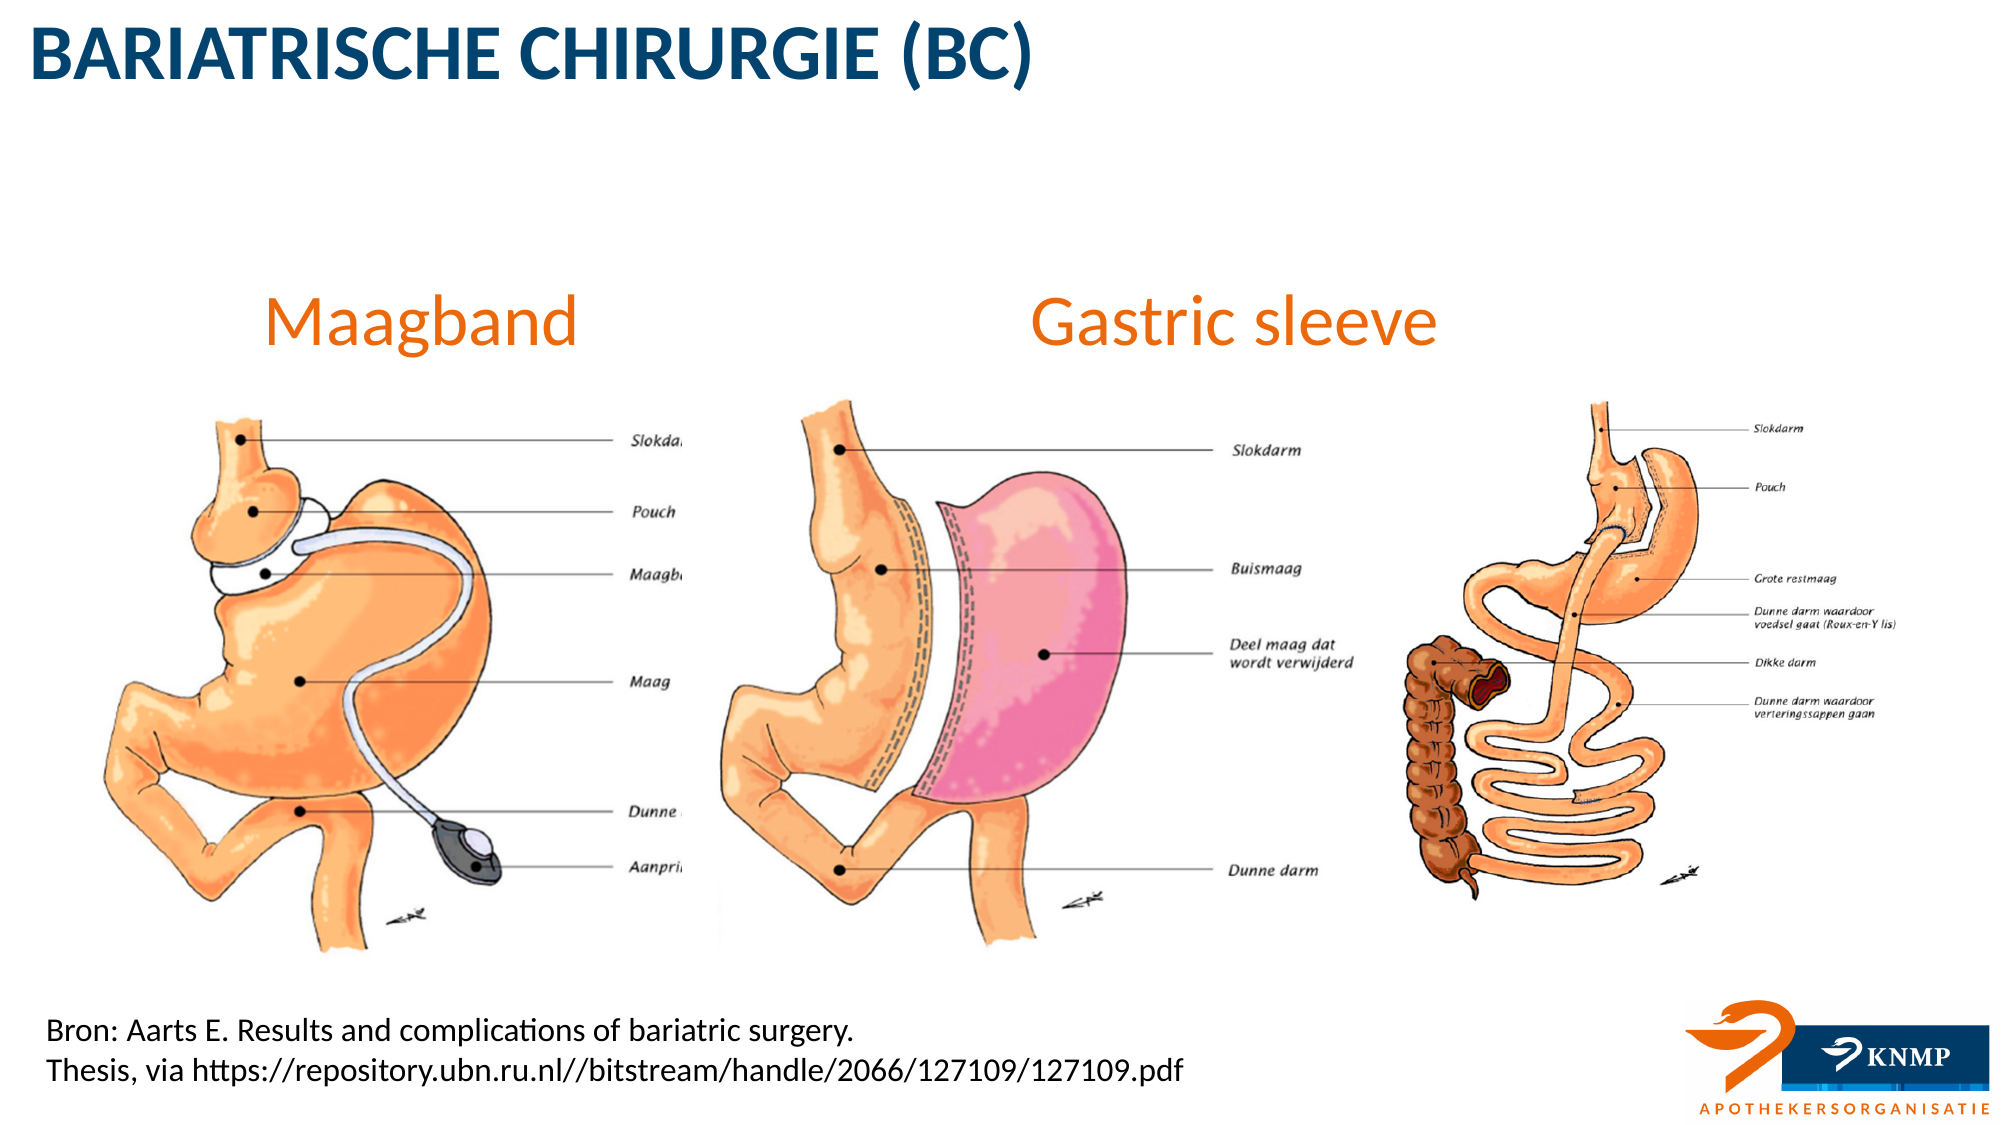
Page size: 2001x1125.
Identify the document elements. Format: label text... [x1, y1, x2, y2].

title Bariatrische chirurgie (BC) [29, 0, 1834, 96]
text_box Bron: Aarts E. Results and complications of bariatric surgery. Thesis, via https://repository.ubn.ru.nl//bitstream/handle/2066/127109/127109.pdf [31, 1000, 1670, 1095]
picture [1685, 1000, 2000, 1125]
picture [100, 376, 1932, 978]
list Maagband Gastric sleeve Gastric Bypass [113, 272, 1945, 877]
